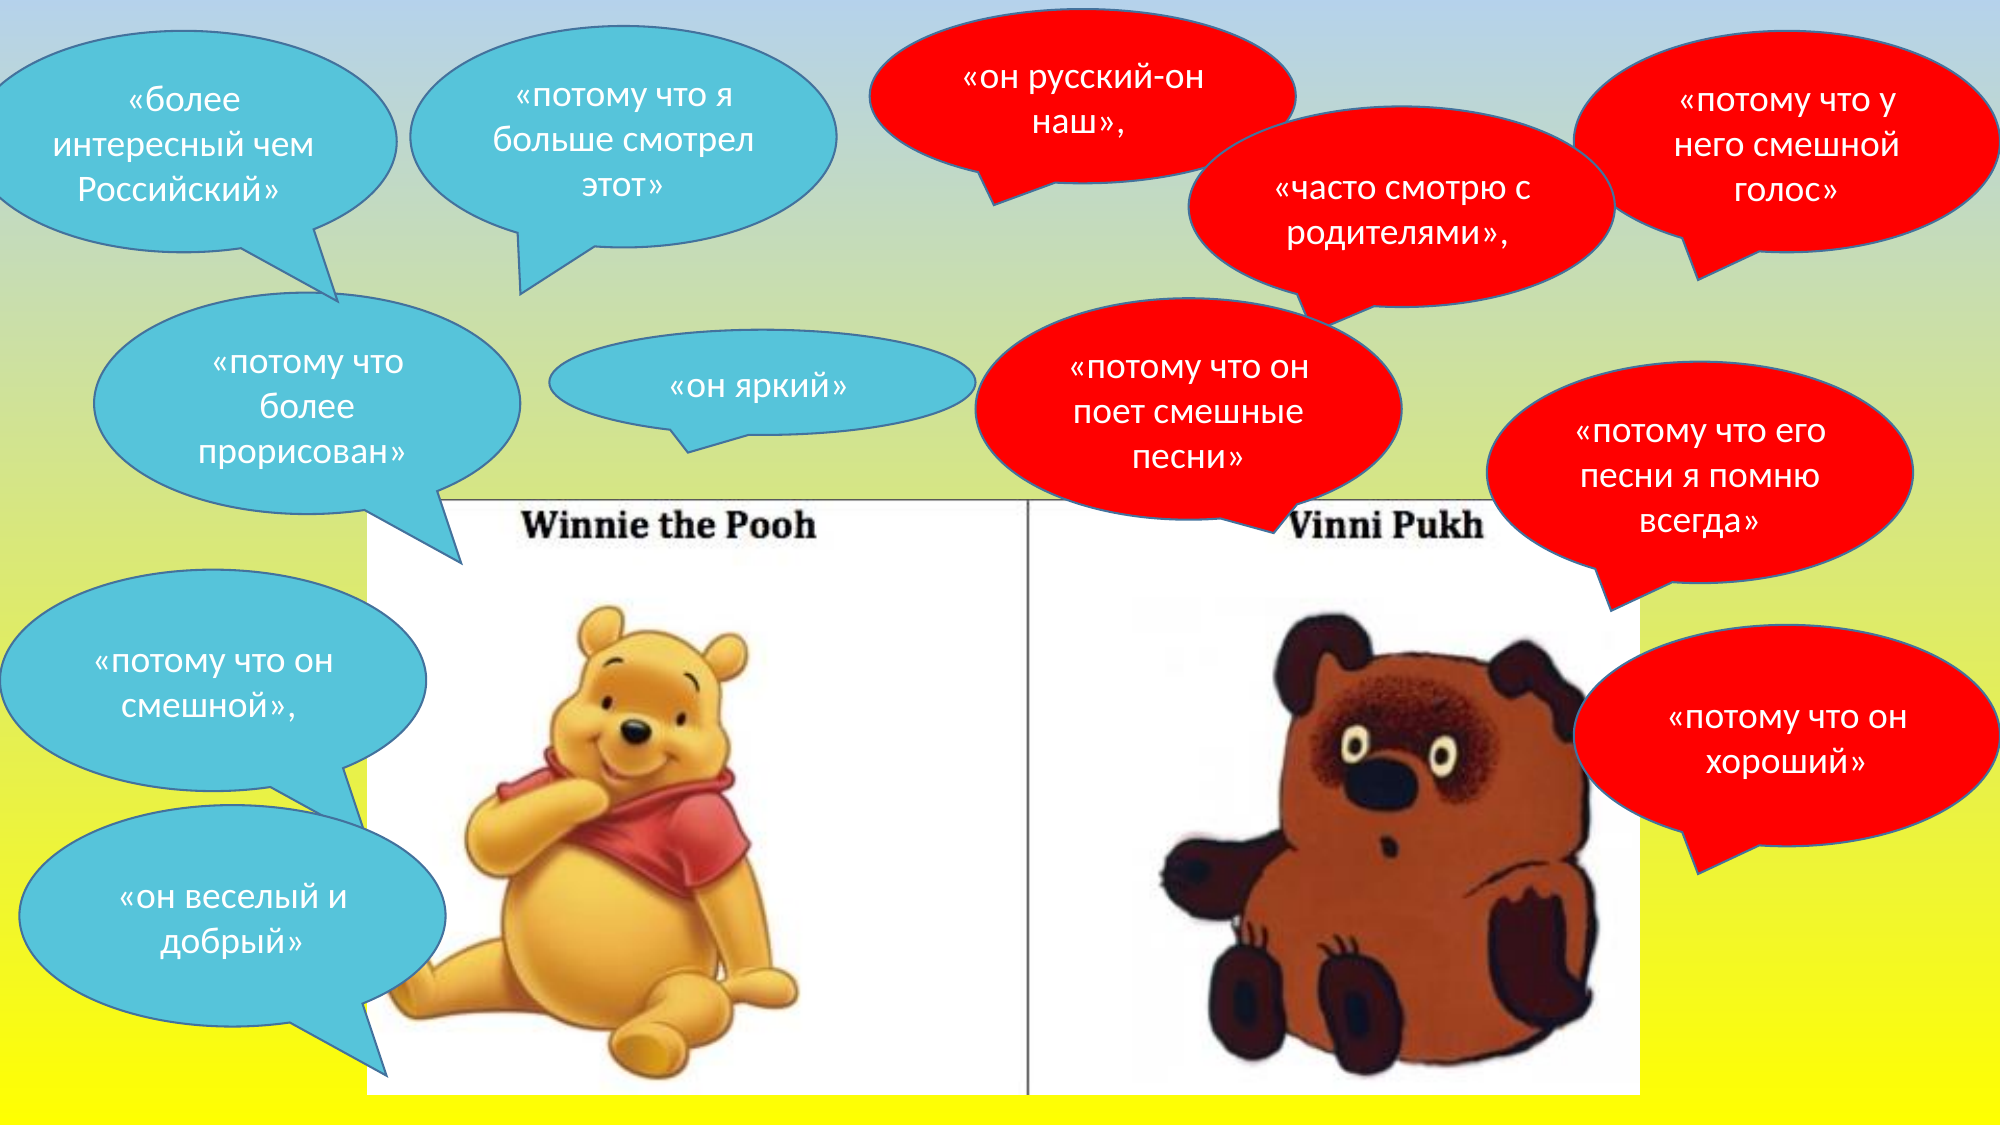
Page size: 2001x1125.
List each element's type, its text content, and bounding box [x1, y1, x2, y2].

text_box «потому что он хороший» [1640, 623, 2000, 876]
text_box «потому что более прорисован» [93, 291, 522, 516]
text_box «часто смотрю с родителями», [1187, 105, 1616, 325]
text_box «он веселый и добрый» [18, 804, 367, 1067]
text_box «потому что он смешной», [0, 568, 367, 827]
text_box «он русский-он наш», [868, 8, 1297, 207]
text_box «потому что я больше смотрел этот» [409, 24, 838, 296]
text_box «более интересный чем Российский» [0, 29, 398, 304]
text_box «потому что он поет смешные песни» [974, 297, 1403, 499]
text_box «потому что его песни я помню всегда» [1485, 360, 1915, 599]
text_box «он яркий» [548, 328, 977, 454]
picture [367, 499, 1640, 1095]
text_box «потому что у него смешной голос» [1572, 29, 2000, 282]
